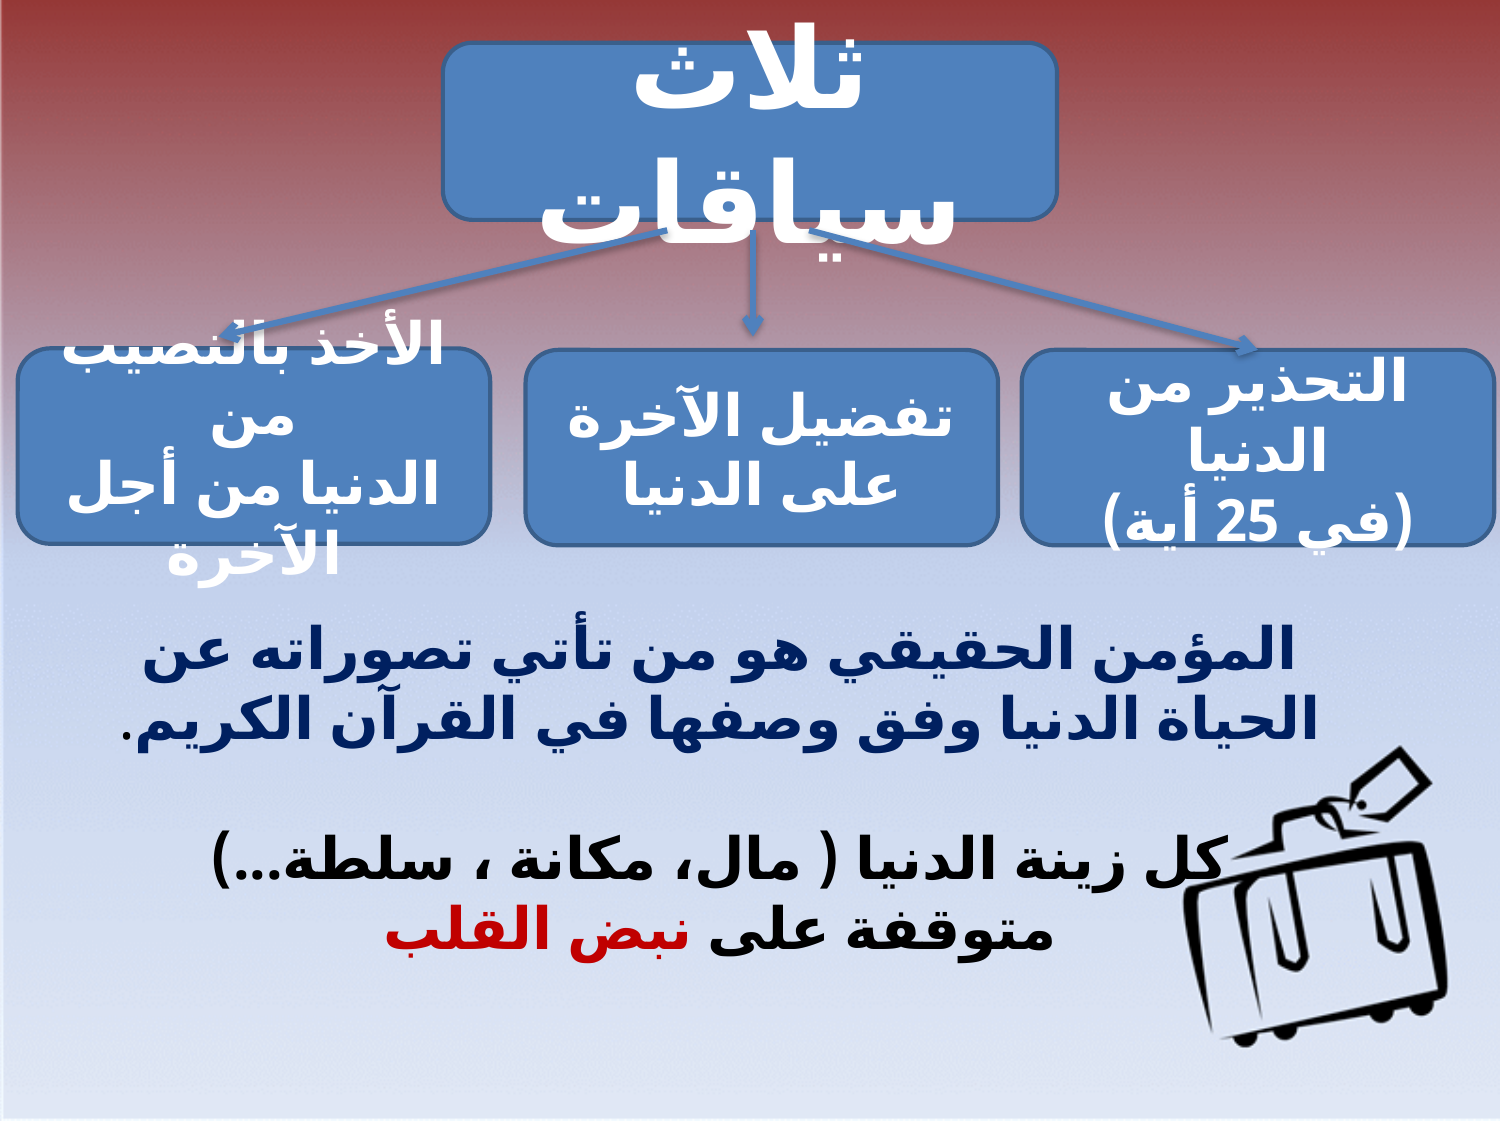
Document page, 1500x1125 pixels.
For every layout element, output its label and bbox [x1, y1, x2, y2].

text_box [218, 229, 668, 337]
text_box [808, 230, 1259, 351]
picture [0, 0, 1500, 1121]
